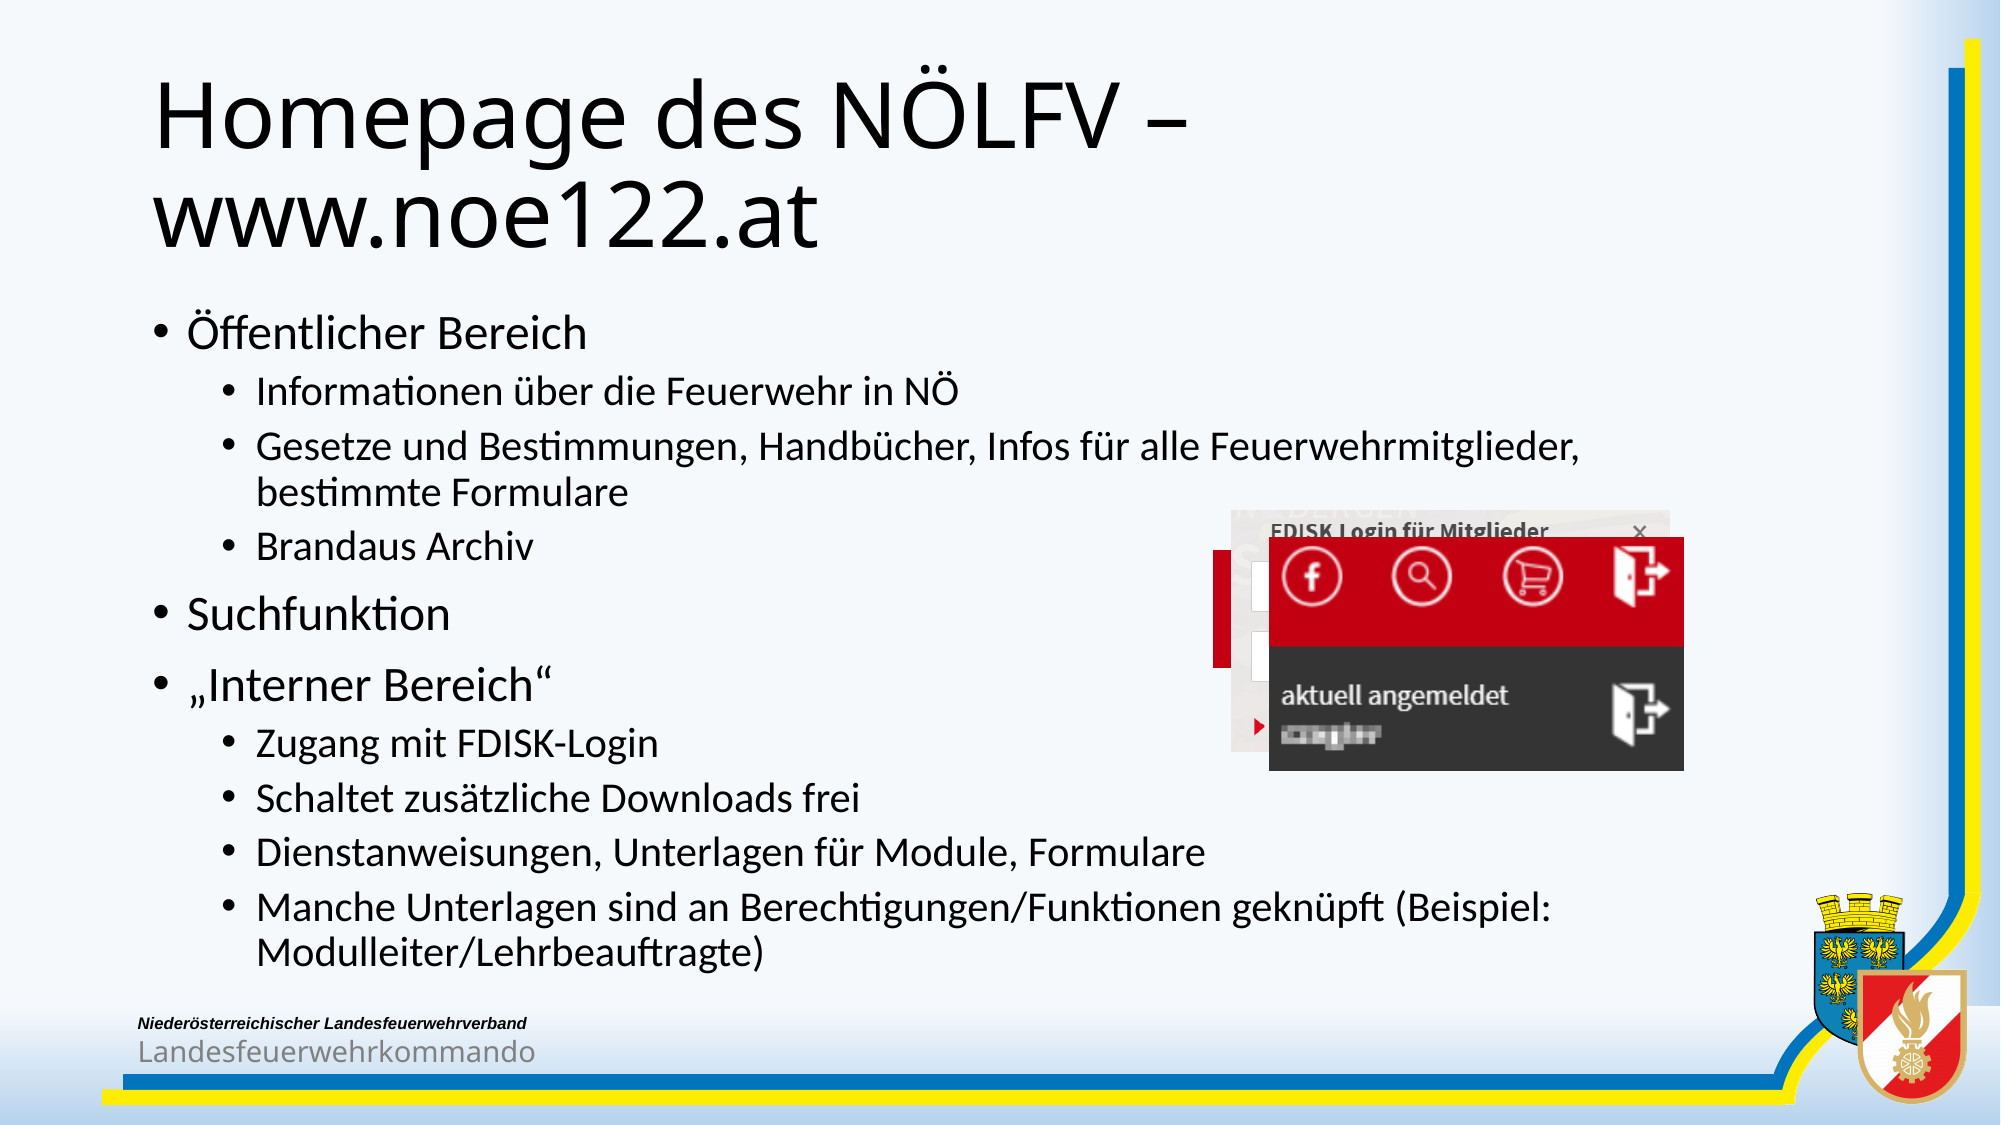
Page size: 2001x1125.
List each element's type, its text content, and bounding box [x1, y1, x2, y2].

picture [1760, 850, 1990, 1125]
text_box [1213, 537, 1231, 683]
picture [1231, 510, 1684, 771]
list Öffentlicher Bereich Informationen über die Feuerwehr in NÖ Gesetze und Bestimmungen, Handbücher, Infos für alle Feuerwehrmitglieder, bestimmte Formulare Brandaus Archiv Suchfunktion „Interner Bereich“ Zugang mit FDISK-Login Schaltet zusätzliche Downloads frei Dienstanweisungen, Unterlagen für Module, Formulare Manche Unterlagen sind an Berechtigungen/Funktionen geknüpft (Beispiel: Modulleiter/Lehrbeauftragte) [137, 299, 1785, 986]
title Homepage des NÖLFV – www.noe122.at [137, 59, 1863, 278]
